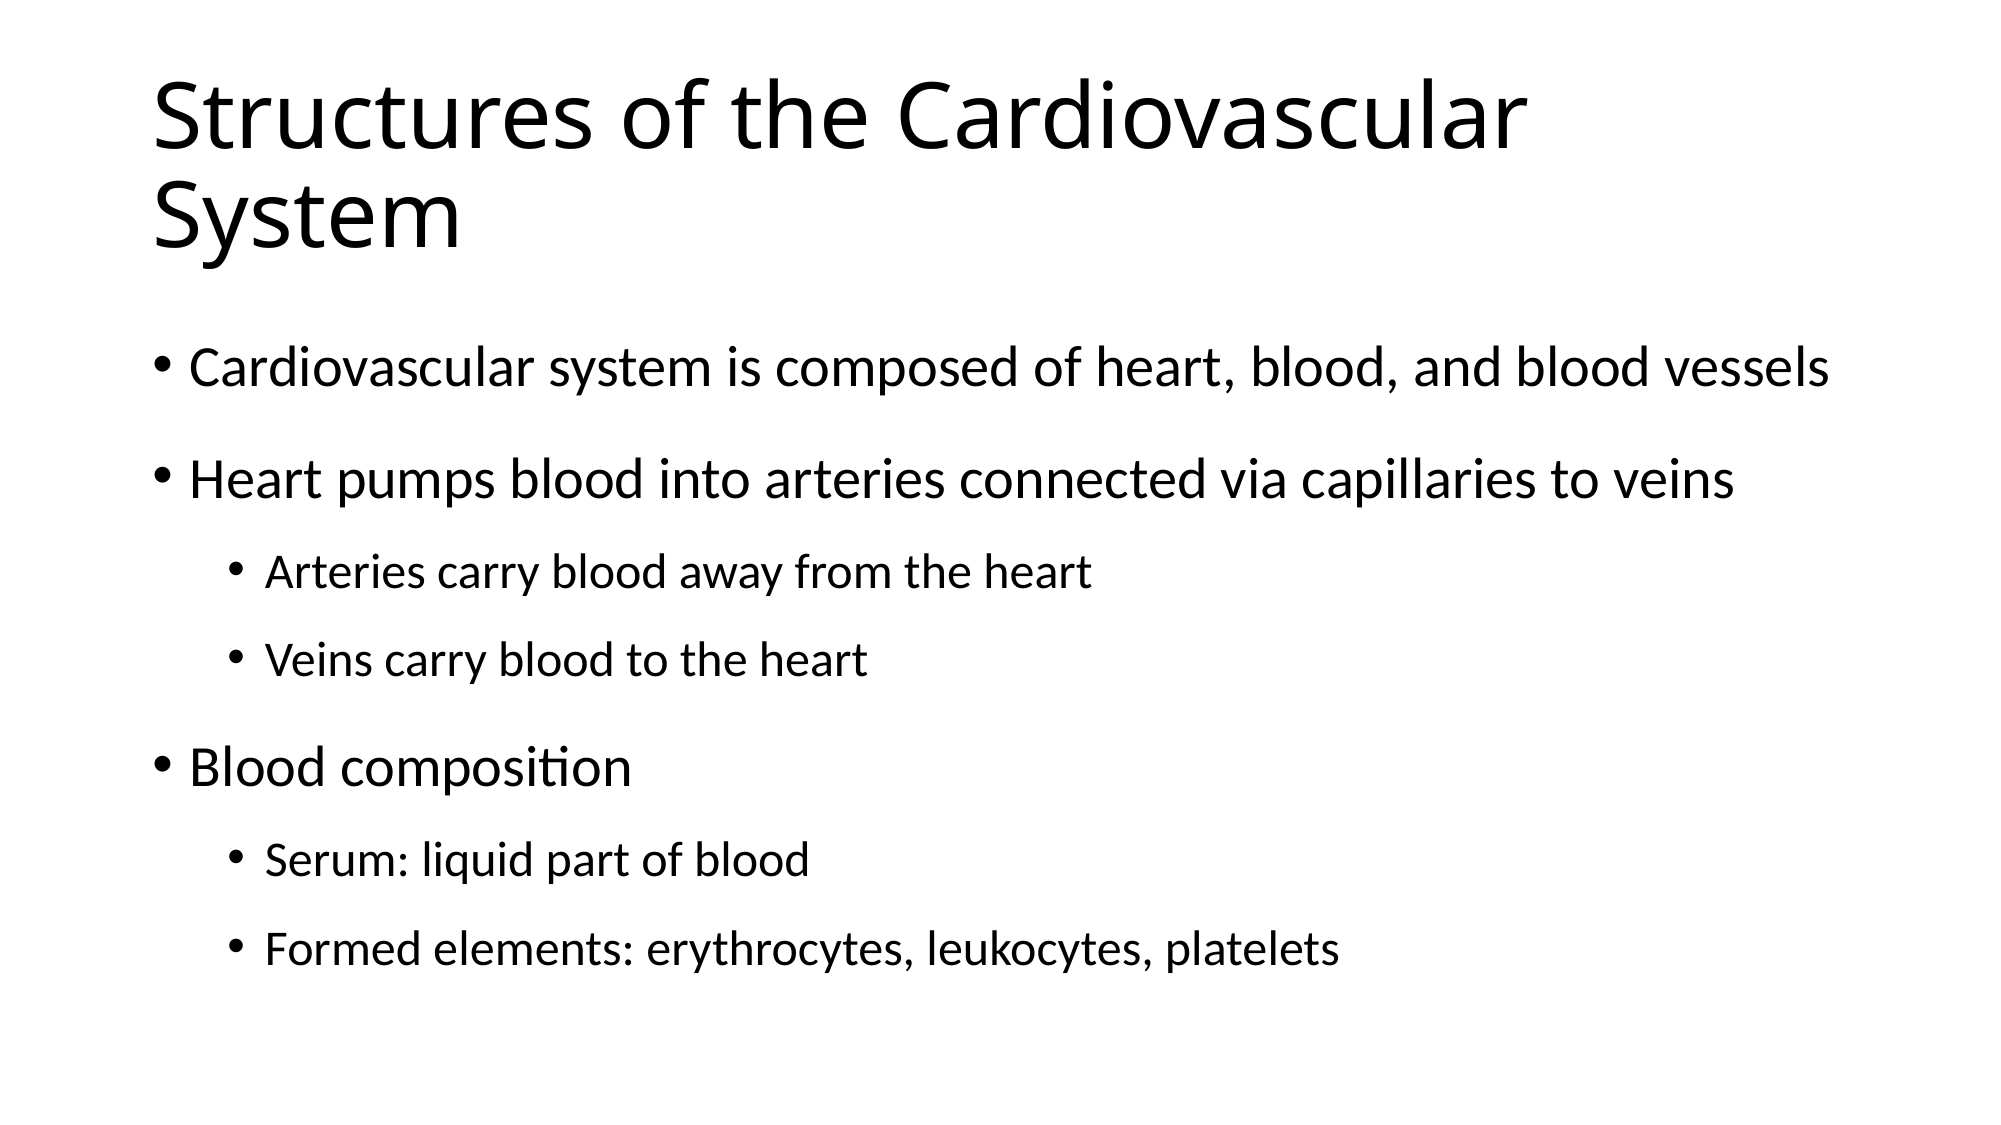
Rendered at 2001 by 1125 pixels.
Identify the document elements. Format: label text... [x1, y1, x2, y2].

list Cardiovascular system is composed of heart, blood, and blood vessels Heart pumps blood into arteries connected via capillaries to veins Arteries carry blood away from the heart Veins carry blood to the heart Blood composition Serum: liquid part of blood Formed elements: erythrocytes, leukocytes, platelets [137, 299, 1863, 1014]
title Structures of the Cardiovascular System [137, 59, 1863, 278]
